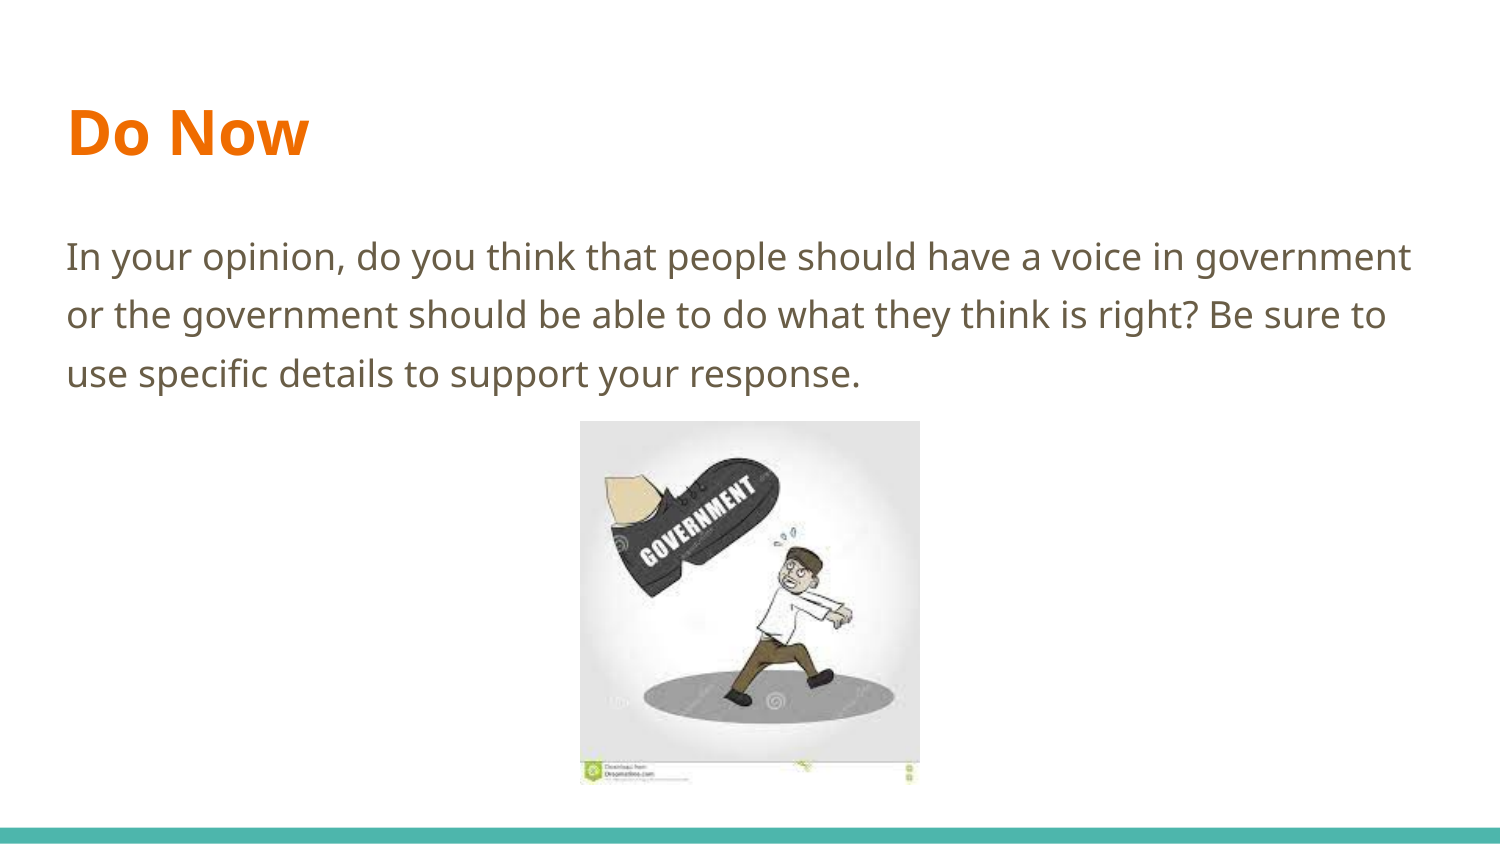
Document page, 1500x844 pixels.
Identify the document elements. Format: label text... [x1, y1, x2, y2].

picture [580, 421, 920, 785]
title Do Now [51, 72, 1449, 189]
list In your opinion, do you think that people should have a voice in government or the government should be able to do what they think is right? Be sure to use specific details to support your response. [51, 207, 1449, 750]
